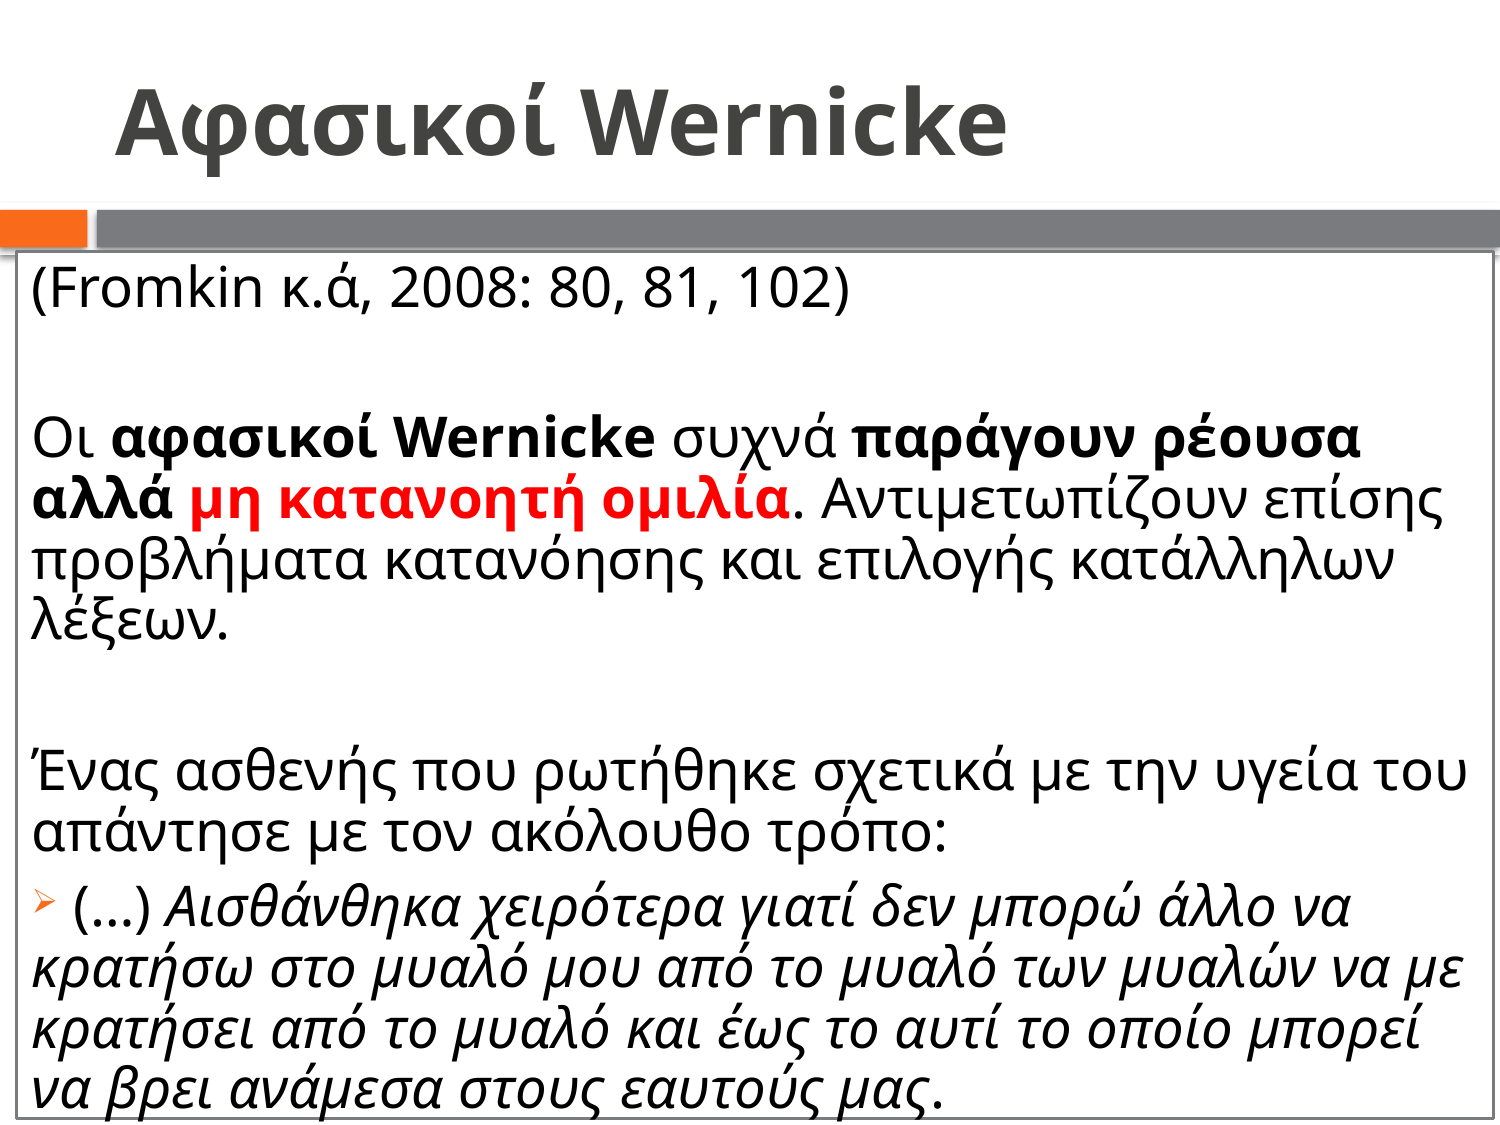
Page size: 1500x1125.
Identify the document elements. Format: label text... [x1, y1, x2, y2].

list (Fromkin κ.ά, 2008: 80, 81, 102) Οι αφασικοί Wernicke συχνά παράγουν ρέουσα αλλά μη κατανοητή ομιλία. Αντιμετωπίζουν επίσης προβλήματα κατανόησης και επιλογής κατάλληλων λέξεων. Ένας ασθενής που ρωτήθηκε σχετικά με την υγεία του απάντησε με τον ακόλουθο τρόπο: (…) Αισθάνθηκα χειρότερα γιατί δεν μπορώ άλλο να κρατήσω στο μυαλό μου από το μυαλό των μυαλών να με κρατήσει από το μυαλό και έως το αυτί το οποίο μπορεί να βρει ανάμεσα στους εαυτούς μας. [15, 250, 1495, 1120]
title Αφασικοί Wernicke [100, 37, 1439, 201]
